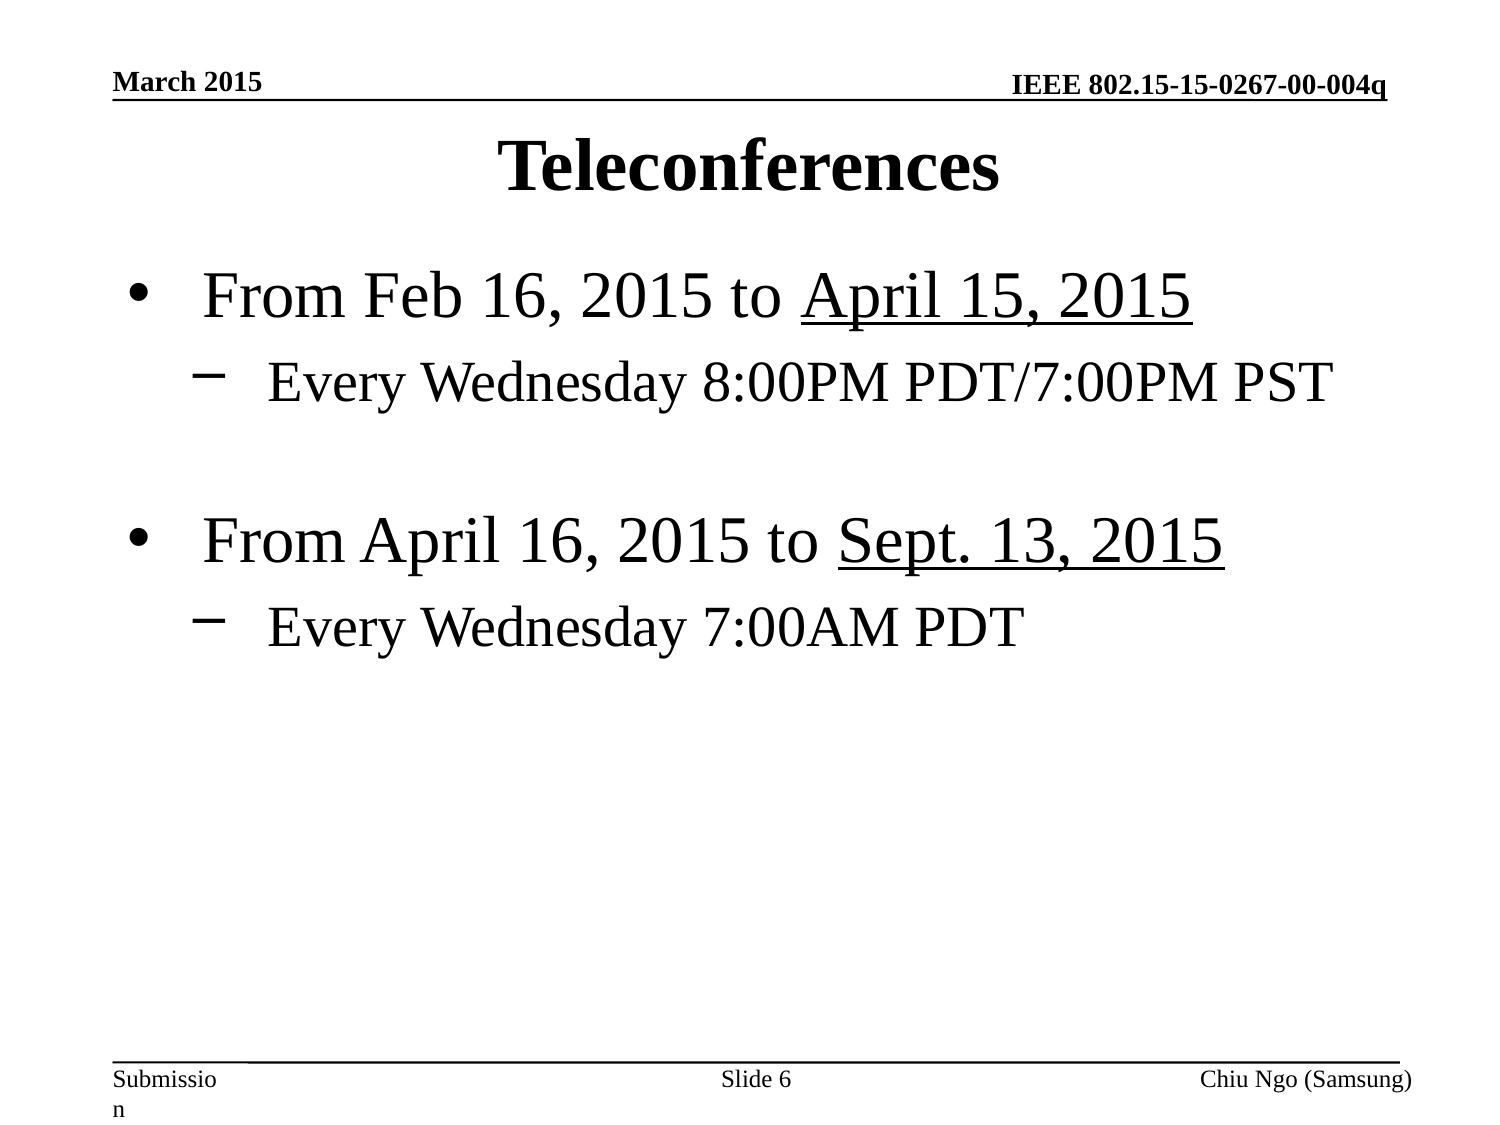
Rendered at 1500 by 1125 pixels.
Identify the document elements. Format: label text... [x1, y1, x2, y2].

slide_number Slide 6 [712, 1061, 800, 1093]
title Teleconferences [112, 113, 1388, 209]
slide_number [112, 61, 376, 98]
footer Chiu Ngo (Samsung) [899, 1061, 1413, 1093]
list From Feb 16, 2015 to April 15, 2015 Every Wednesday 8:00PM PDT/7:00PM PST From April 16, 2015 to Sept. 13, 2015 Every Wednesday 7:00AM PDT [112, 243, 1442, 1038]
